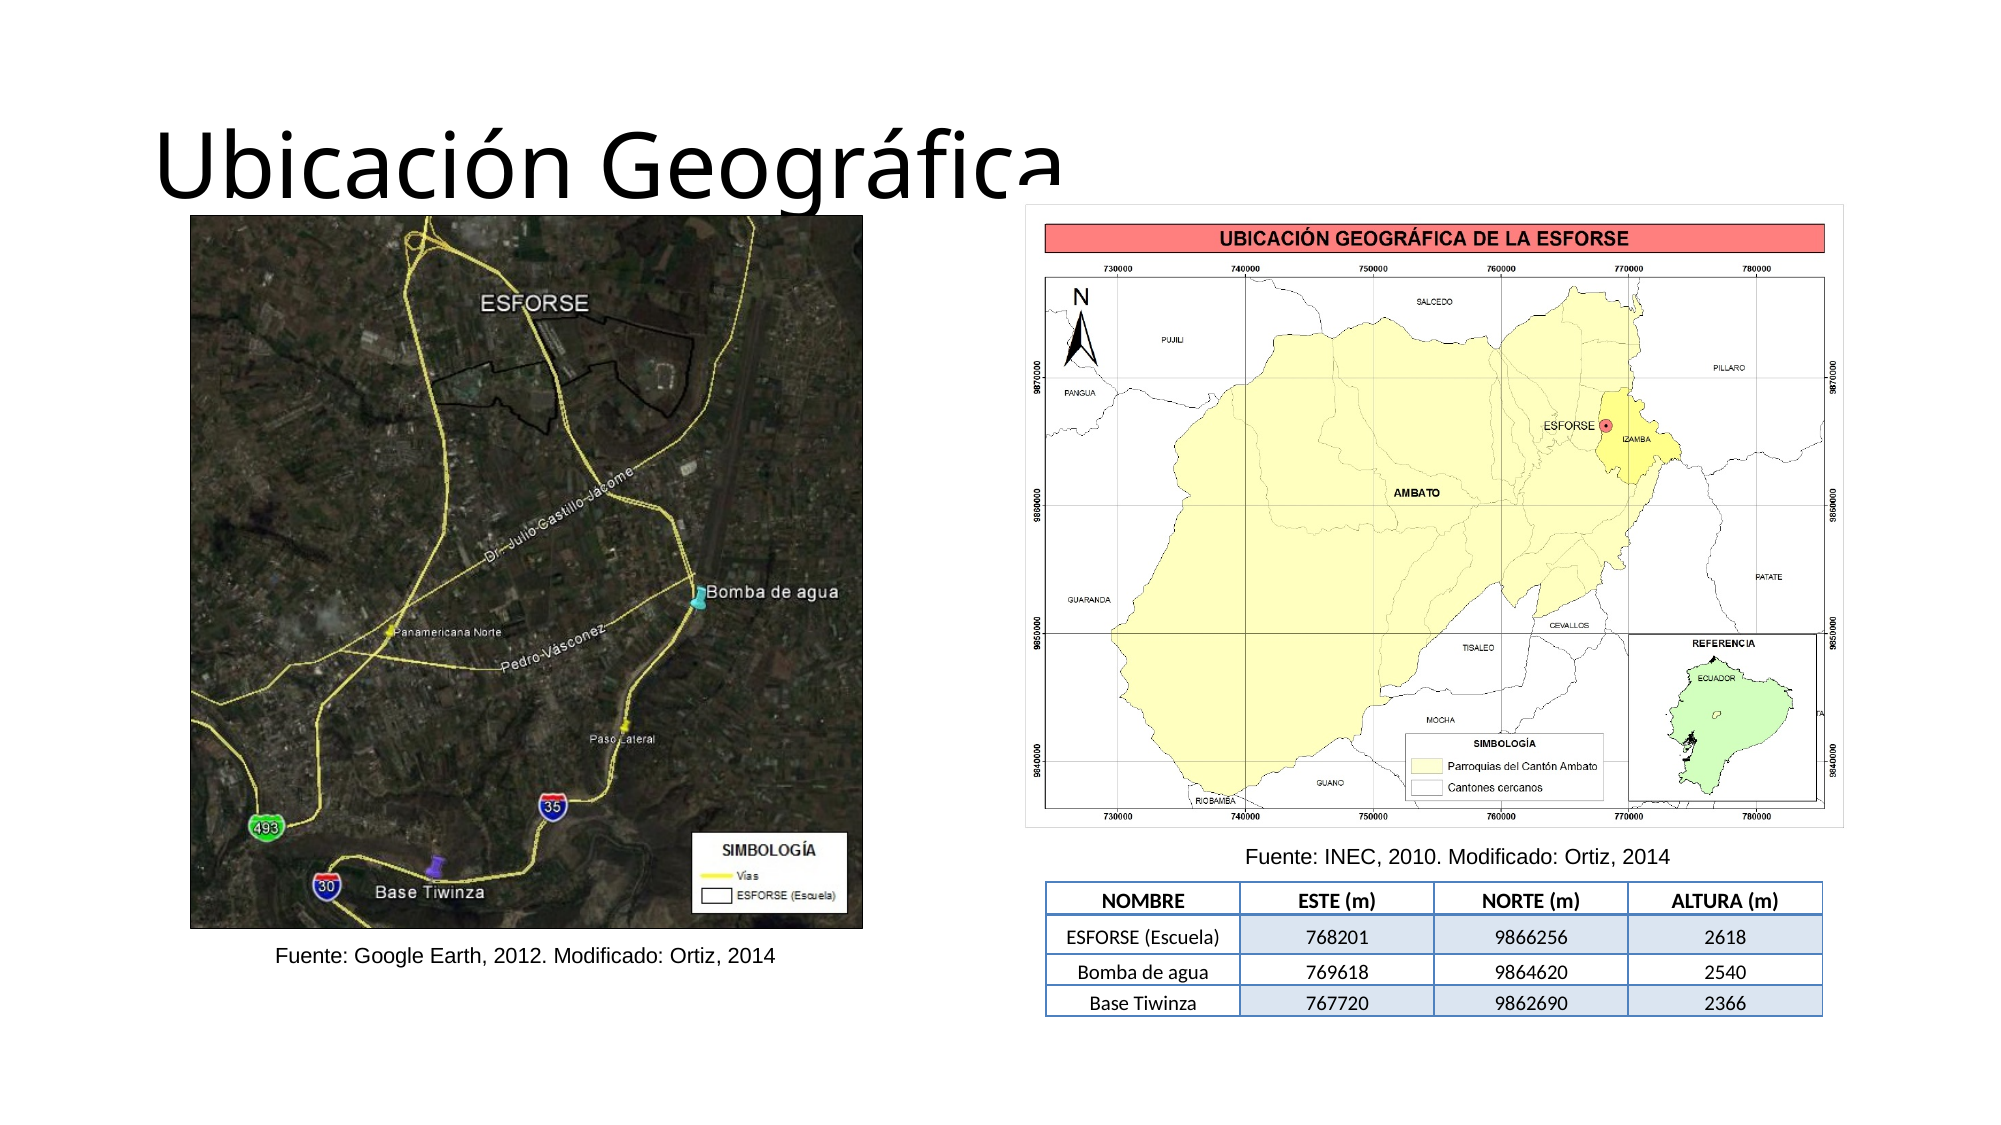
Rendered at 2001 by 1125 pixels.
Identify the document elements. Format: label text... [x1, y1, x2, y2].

table_cell 2366 [1629, 986, 1822, 1015]
picture [190, 215, 862, 928]
table_cell 768201 [1241, 916, 1433, 953]
table_cell 2618 [1629, 916, 1822, 953]
table_cell ESFORSE (Escuela) [1047, 916, 1239, 953]
table_cell Base Tiwinza [1047, 986, 1239, 1015]
table_cell 2540 [1629, 955, 1822, 984]
table_cell 9864620 [1435, 955, 1627, 984]
table_cell Bomba de agua [1047, 955, 1239, 984]
table_header NOMBRE [1047, 883, 1239, 913]
table_cell 9862690 [1435, 986, 1627, 1015]
table_cell 9866256 [1435, 916, 1627, 953]
text_box Fuente: INEC, 2010. Modificado: Ortiz, 2014 [1230, 847, 1686, 876]
table_cell 769618 [1241, 955, 1433, 984]
table_header ESTE (m) [1241, 883, 1433, 913]
table_header NORTE (m) [1435, 883, 1627, 913]
title Ubicación Geográfica [137, 59, 1863, 278]
table_cell 767720 [1241, 986, 1433, 1015]
text_box Fuente: Google Earth, 2012. Modificado: Ortiz, 2014 [260, 928, 792, 976]
table_header ALTURA (m) [1629, 883, 1822, 913]
picture [1006, 185, 1863, 847]
